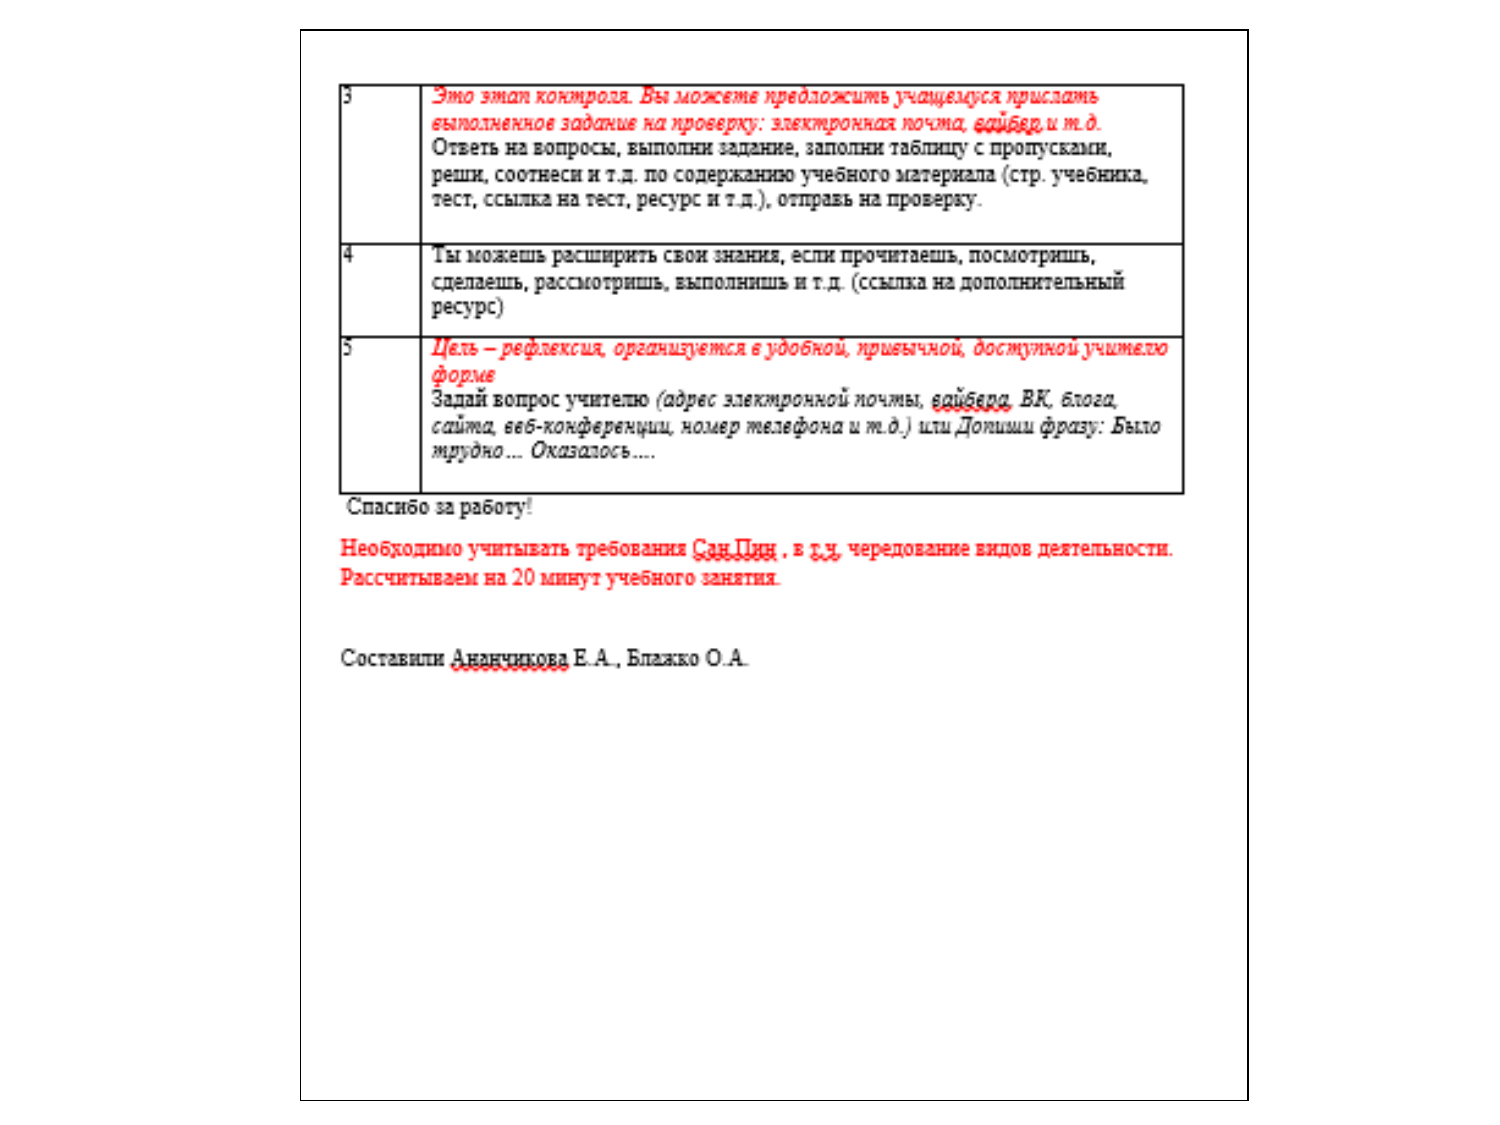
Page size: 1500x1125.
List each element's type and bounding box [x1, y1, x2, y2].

picture [300, 30, 1248, 1101]
